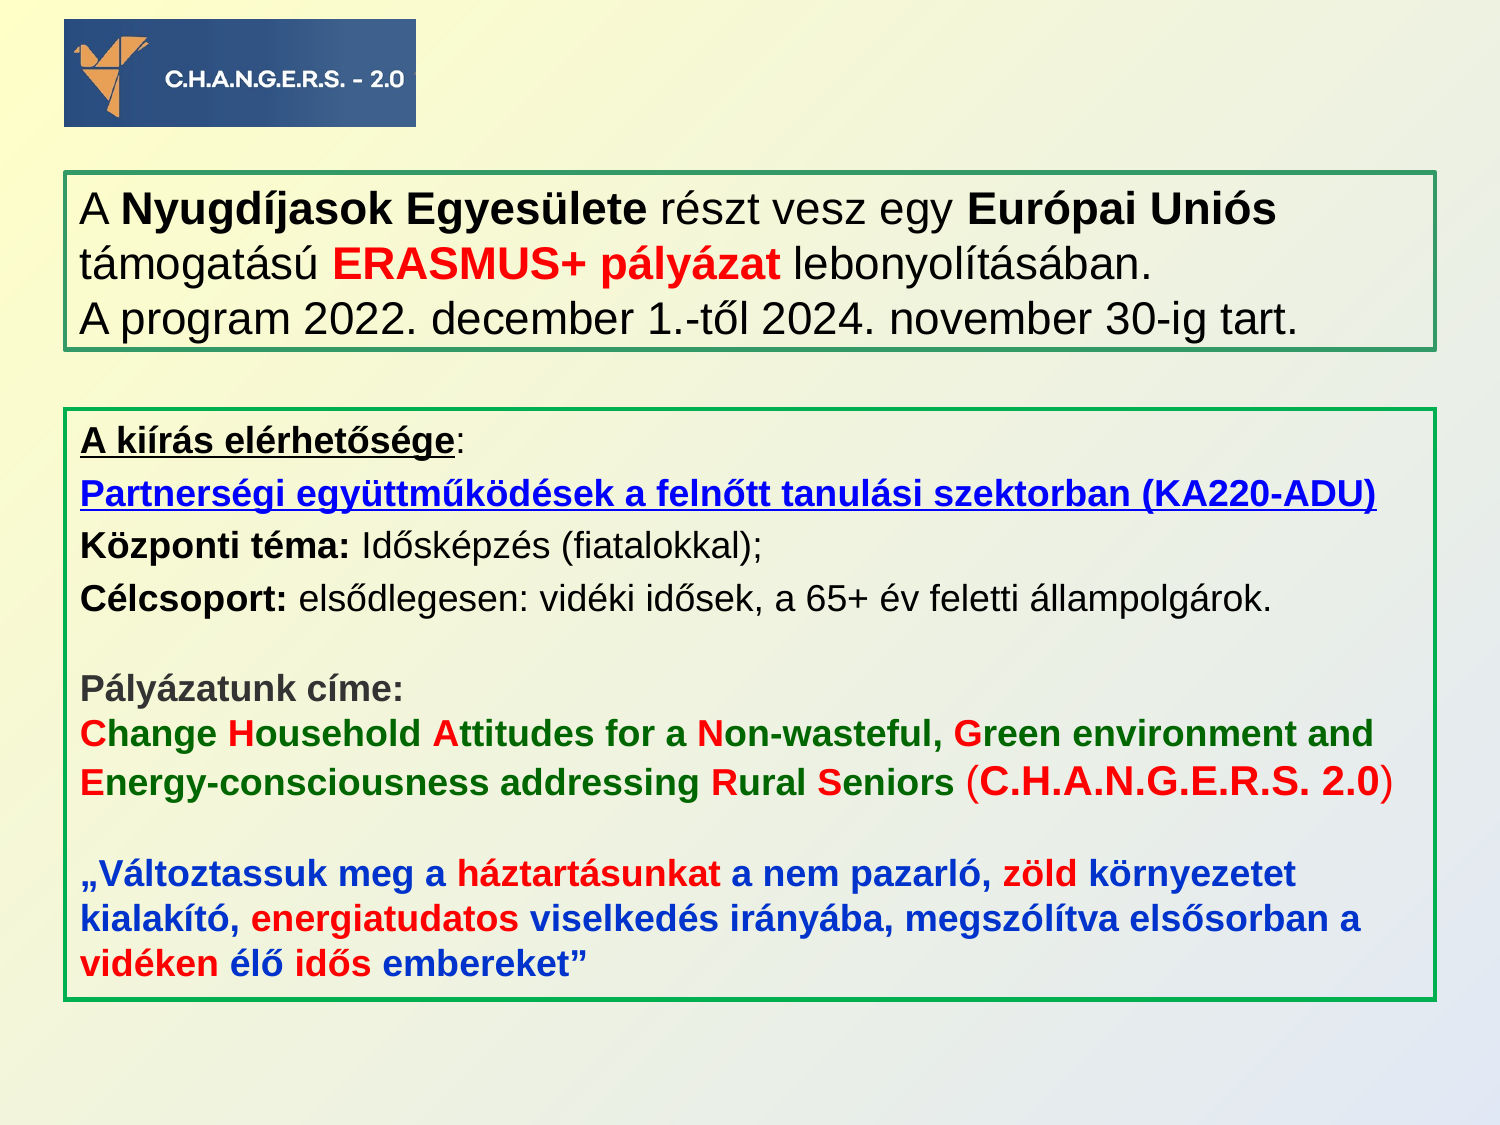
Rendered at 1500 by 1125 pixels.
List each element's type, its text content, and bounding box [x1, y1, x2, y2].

subtitle A kiírás elérhetősége: Partnerségi együttműködések a felnőtt tanulási szektorban (KA220-ADU) Központi téma: Idősképzés (fiatalokkal); Célcsoport: elsődlegesen: vidéki idősek, a 65+ év feletti állampolgárok. Pályázatunk címe: Change Household Attitudes for a Non-wasteful, Green environment and Energy-consciousness addressing Rural Seniors (C.H.A.N.G.E.R.S. 2.0) „Változtassuk meg a háztartásunkat a nem pazarló, zöld környezetet kialakító, energiatudatos viselkedés irányába, megszólítva elsősorban a vidéken élő idős embereket” [64, 408, 1436, 1000]
title A Nyugdíjasok Egyesülete részt vesz egy Európai Uniós támogatású ERASMUS+ pályázat lebonyolításában. A program 2022. december 1.-től 2024. november 30-ig tart. [64, 172, 1436, 350]
picture [64, 18, 416, 127]
